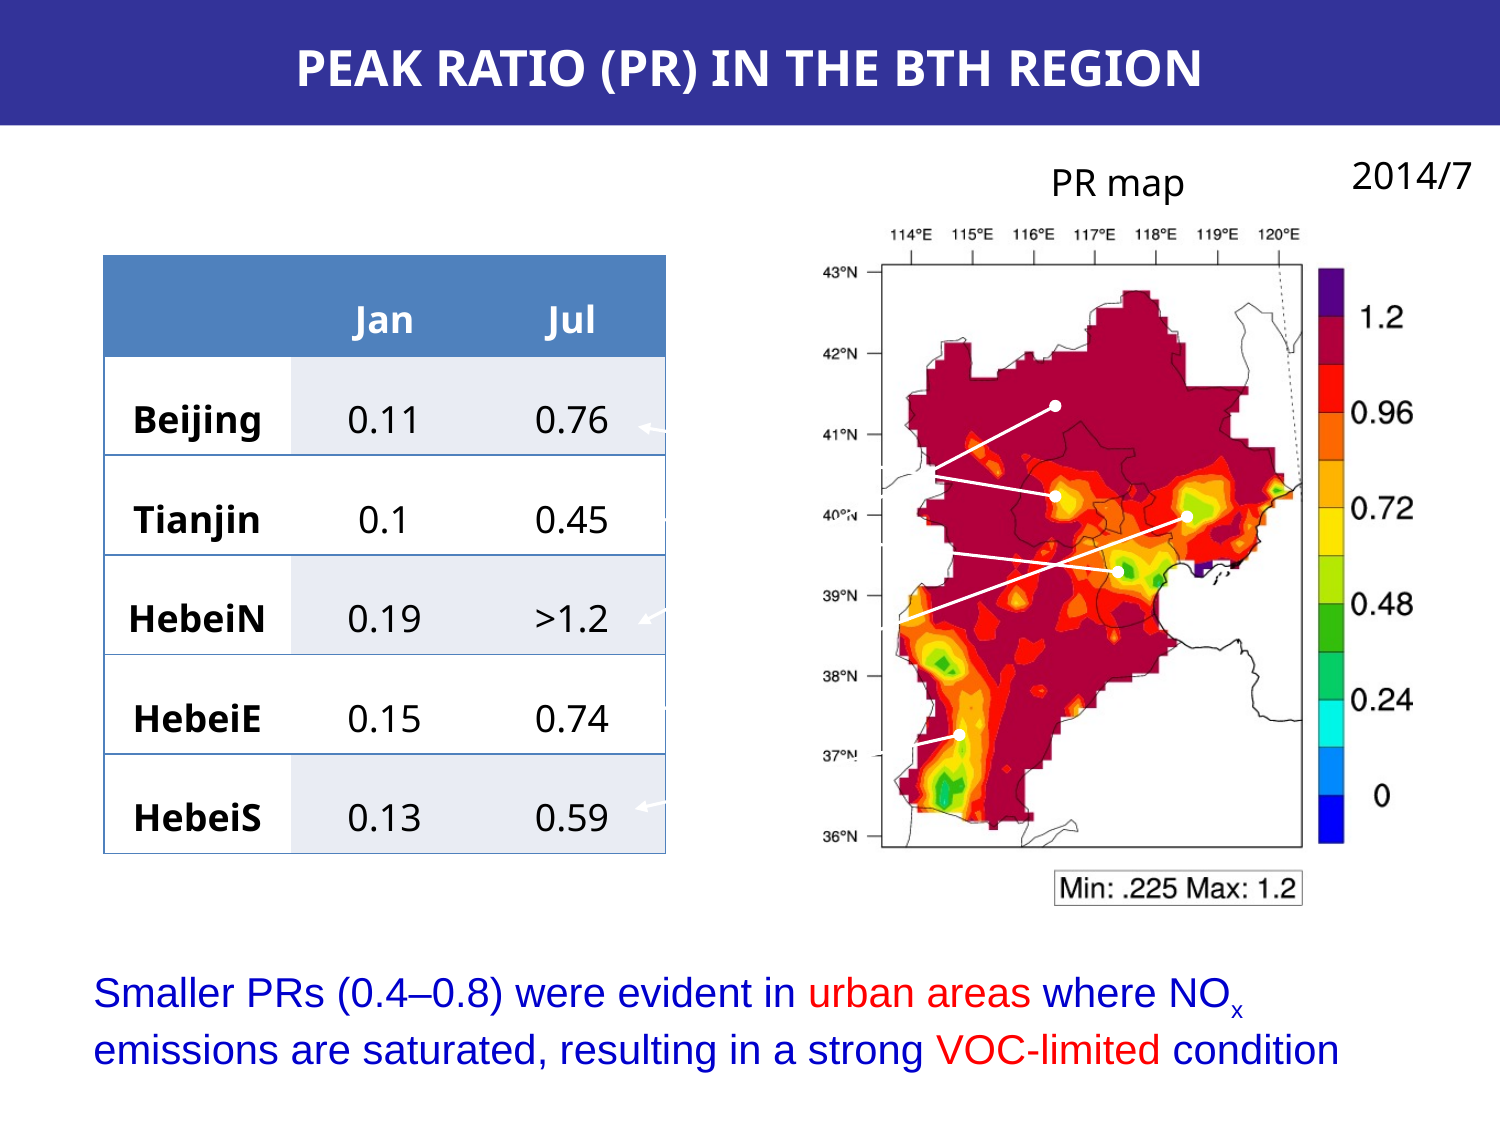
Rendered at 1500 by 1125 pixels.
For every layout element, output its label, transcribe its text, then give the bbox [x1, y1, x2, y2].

table_cell 0.76 [478, 357, 665, 454]
table_cell 0.15 [291, 655, 478, 753]
table_cell 0.74 [478, 655, 665, 753]
table_cell 0.1 [291, 456, 478, 554]
table_cell >1.2 [478, 556, 629, 654]
table_cell 0.13 [291, 755, 478, 853]
table_cell Tianjin [105, 456, 291, 554]
table_cell 0.11 [291, 357, 478, 454]
title Peak Ratio (PR) in the BTH region [75, 11, 1425, 122]
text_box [637, 405, 1056, 514]
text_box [634, 516, 1188, 720]
table_cell HebeiN [105, 556, 291, 654]
table_header Jul [478, 257, 665, 355]
table_cell HebeiE [105, 655, 291, 753]
text_box 2014/7 [1336, 145, 1489, 205]
table_cell Beijing [105, 357, 291, 454]
table_cell 0.59 [478, 755, 665, 853]
table_header Jan [291, 257, 478, 355]
table_cell 0.45 [478, 456, 632, 554]
table_header [105, 257, 291, 355]
table_cell 0.19 [291, 556, 478, 654]
table_cell HebeiS [105, 755, 291, 853]
text_box PR map [1035, 151, 1201, 212]
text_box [634, 734, 960, 810]
text_box Smaller PRs (0.4–0.8) were evident in urban areas where NOx emissions are saturated, resulting in a strong VOC-limited condition [78, 958, 1425, 1081]
picture [823, 227, 1413, 907]
